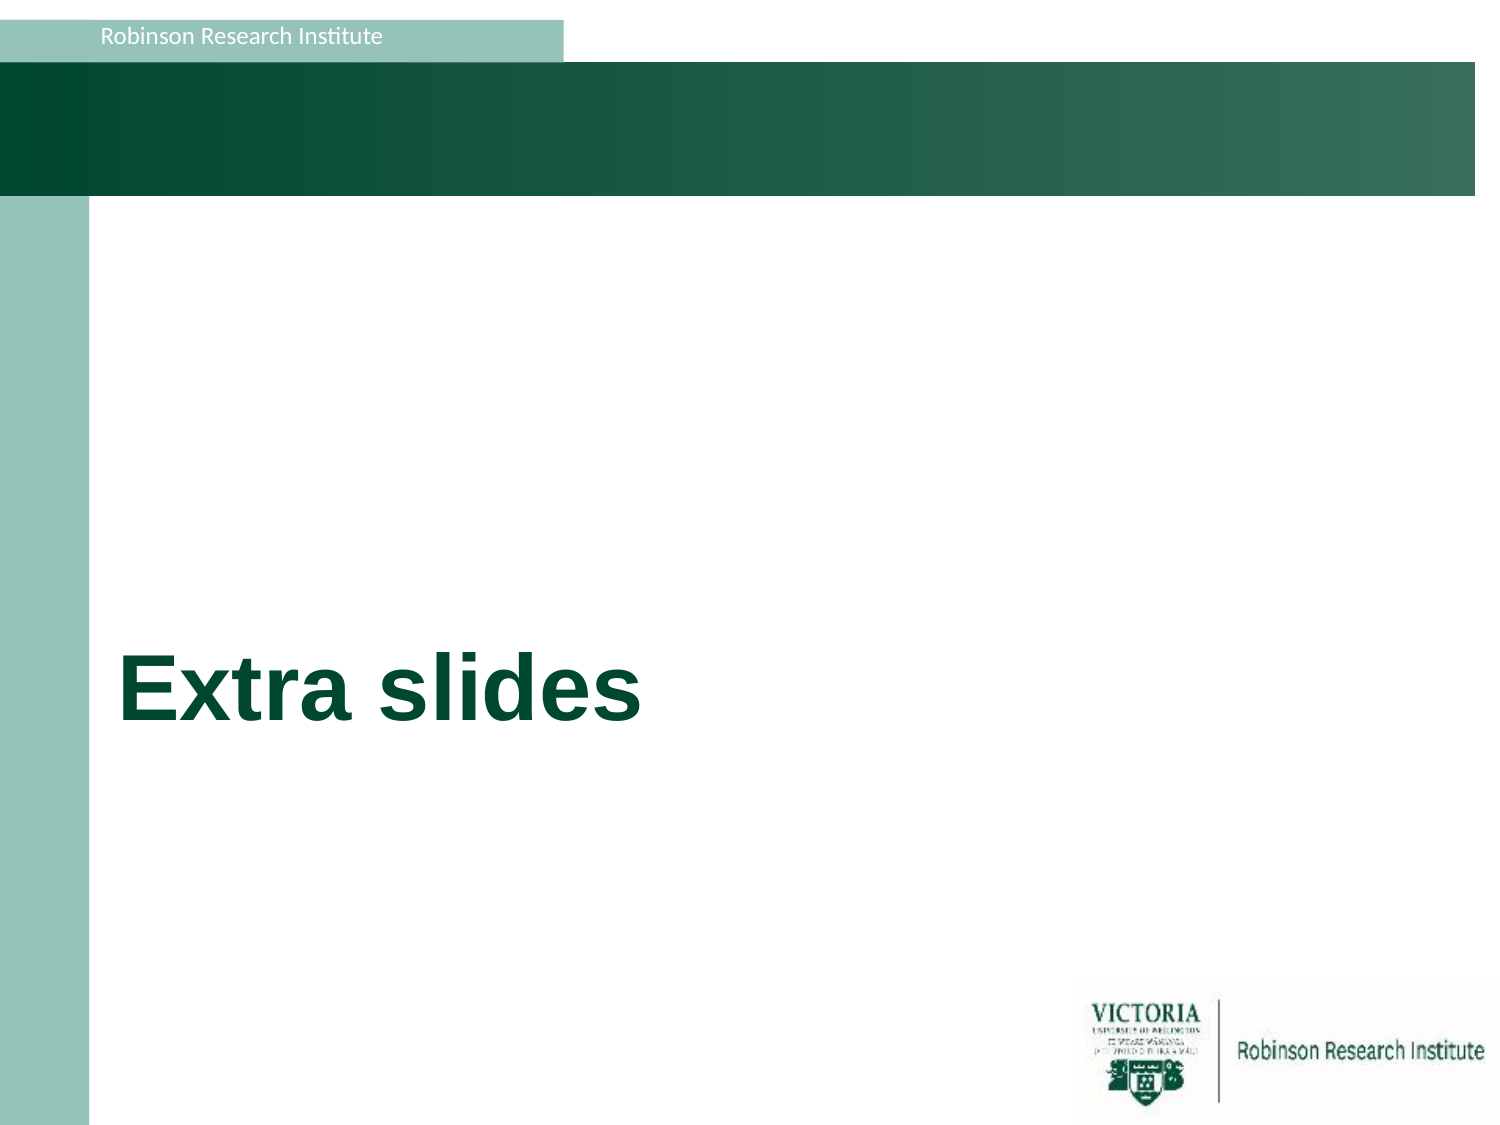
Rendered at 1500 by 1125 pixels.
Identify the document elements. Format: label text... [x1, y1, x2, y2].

picture [1073, 978, 1500, 1125]
title Extra slides [102, 280, 1397, 749]
